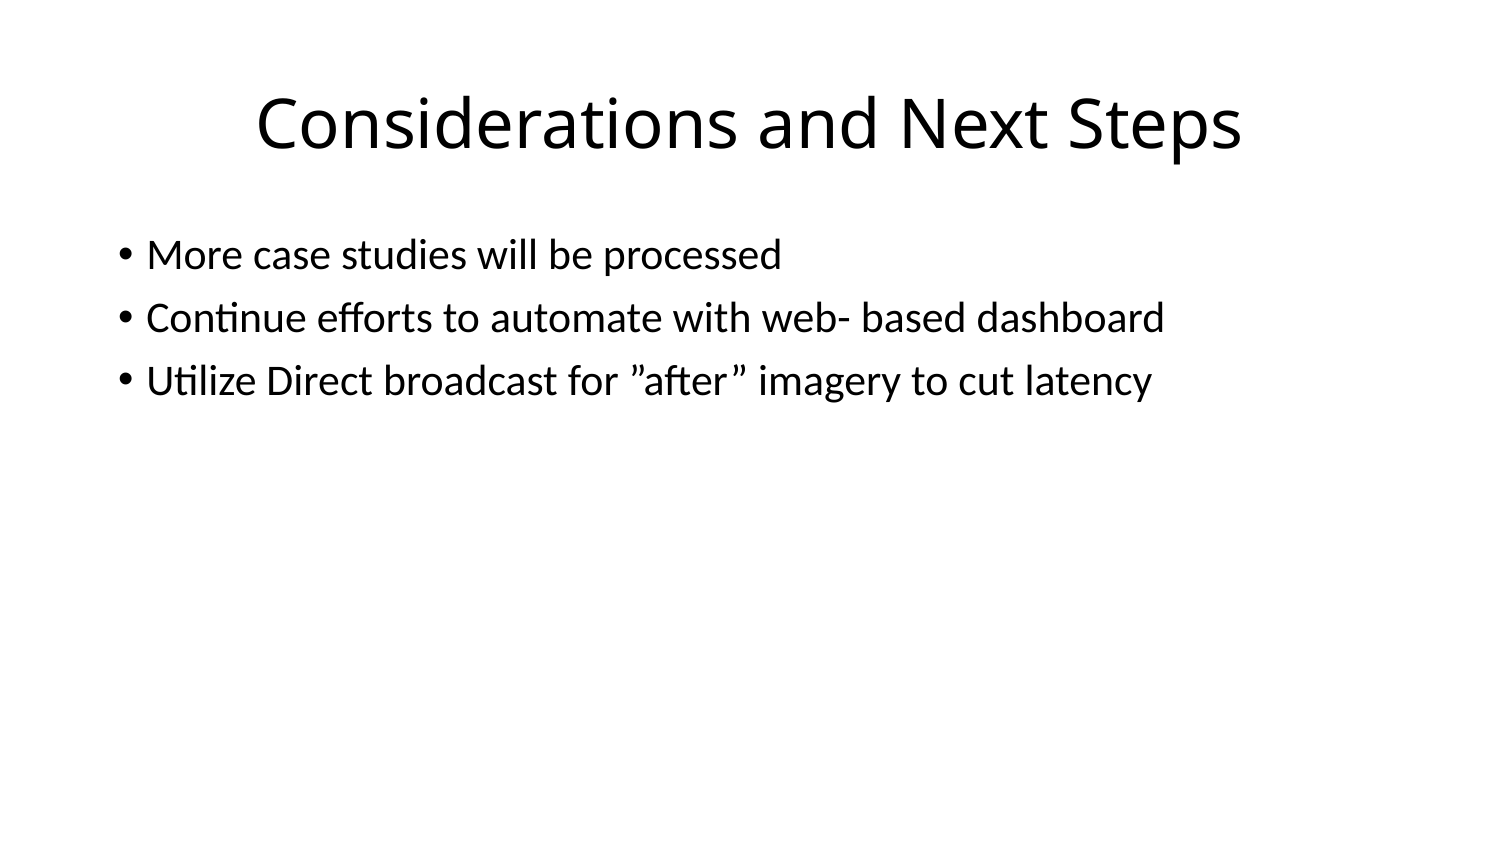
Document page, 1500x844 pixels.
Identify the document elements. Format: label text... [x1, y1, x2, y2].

list More case studies will be processed Continue efforts to automate with web- based dashboard Utilize Direct broadcast for ”after” imagery to cut latency [103, 224, 1397, 760]
title Considerations and Next Steps [103, 44, 1397, 208]
